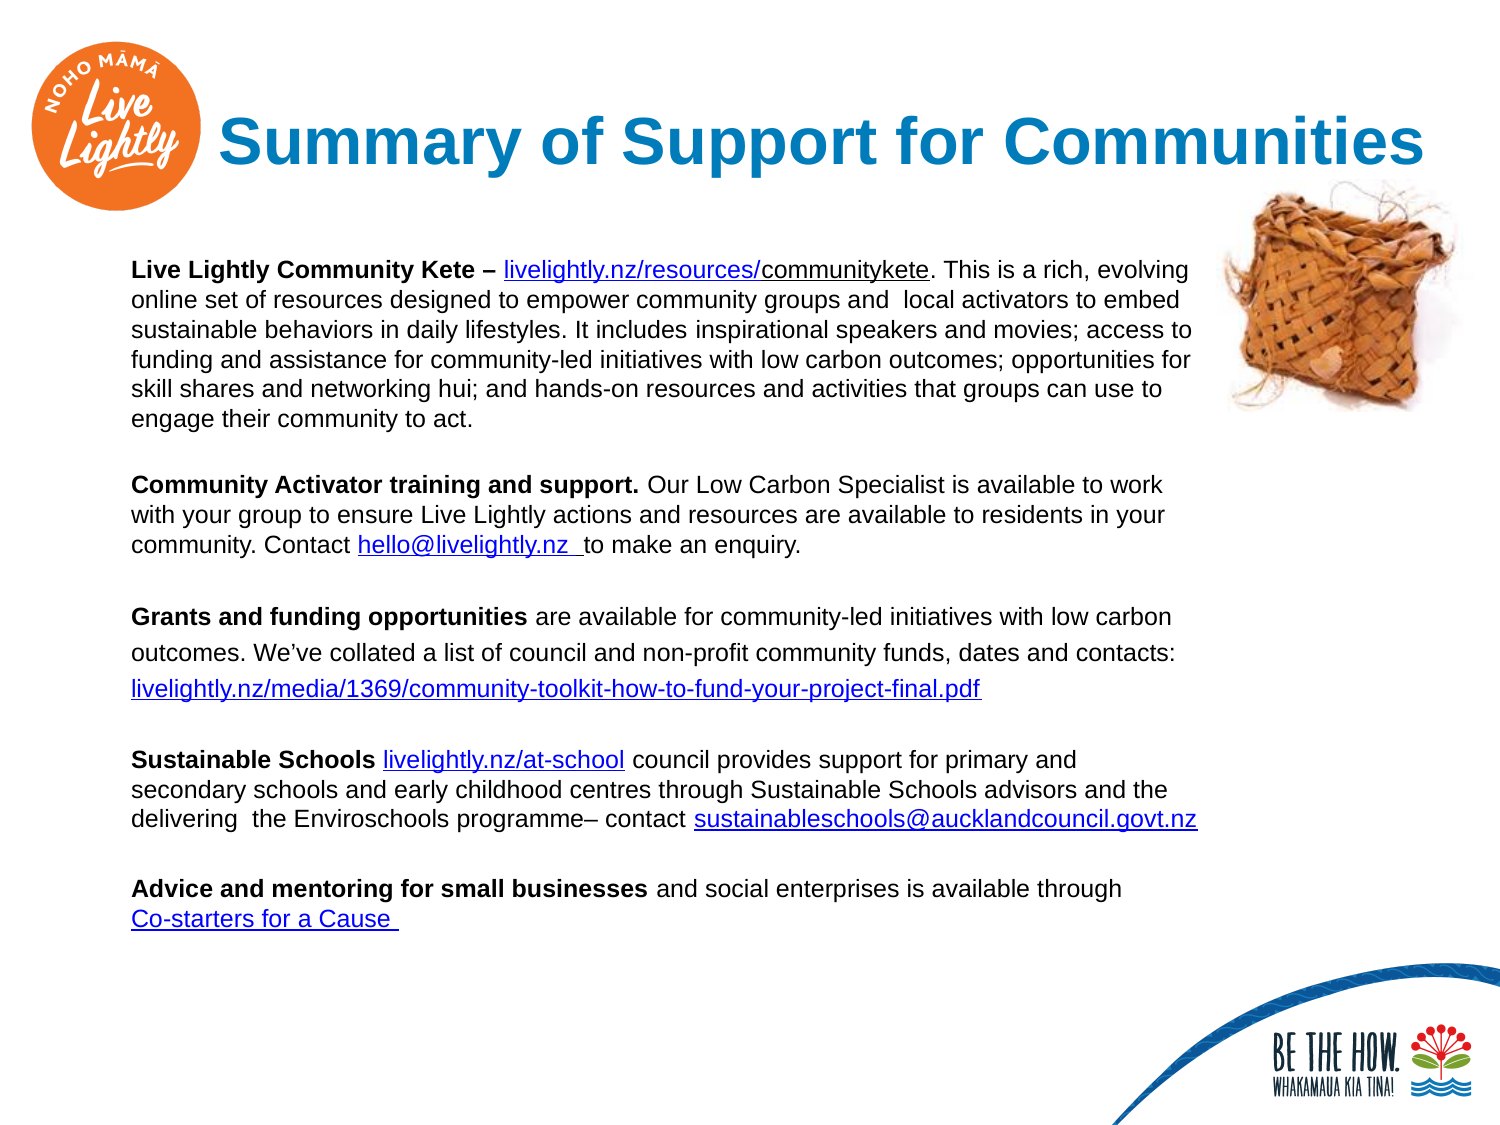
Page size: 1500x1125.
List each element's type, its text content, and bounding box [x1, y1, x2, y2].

list Live Lightly Community Kete – livelightly.nz/resources/communitykete. This is a rich, evolving online set of resources designed to empower community groups and local activators to embed sustainable behaviors in daily lifestyles. It includes inspirational speakers and movies; access to funding and assistance for community-led initiatives with low carbon outcomes; opportunities for skill shares and networking hui; and hands-on resources and activities that groups can use to engage their community to act. Community Activator training and support. Our Low Carbon Specialist is available to work with your group to ensure Live Lightly actions and resources are available to residents in your community. Contact hello@livelightly.nz to make an enquiry. Grants and funding opportunities are available for community-led initiatives with low carbon outcomes. We’ve collated a list of council and non-profit community funds, dates and contacts: livelightly.nz/media/1369/community-toolkit-how-to-fund-your-project-final.pdf Sustainable Schools livelightly.nz/at-school council provides support for primary and secondary schools and early childhood centres through Sustainable Schools advisors and the delivering the Enviroschools programme– contact sustainableschools@aucklandcouncil.govt.nz Advice and mentoring for small businesses and social enterprises is available through Co-starters for a Cause [115, 245, 1214, 998]
picture [0, 0, 1500, 1125]
title Summary of Support for Communities [207, 62, 1474, 214]
